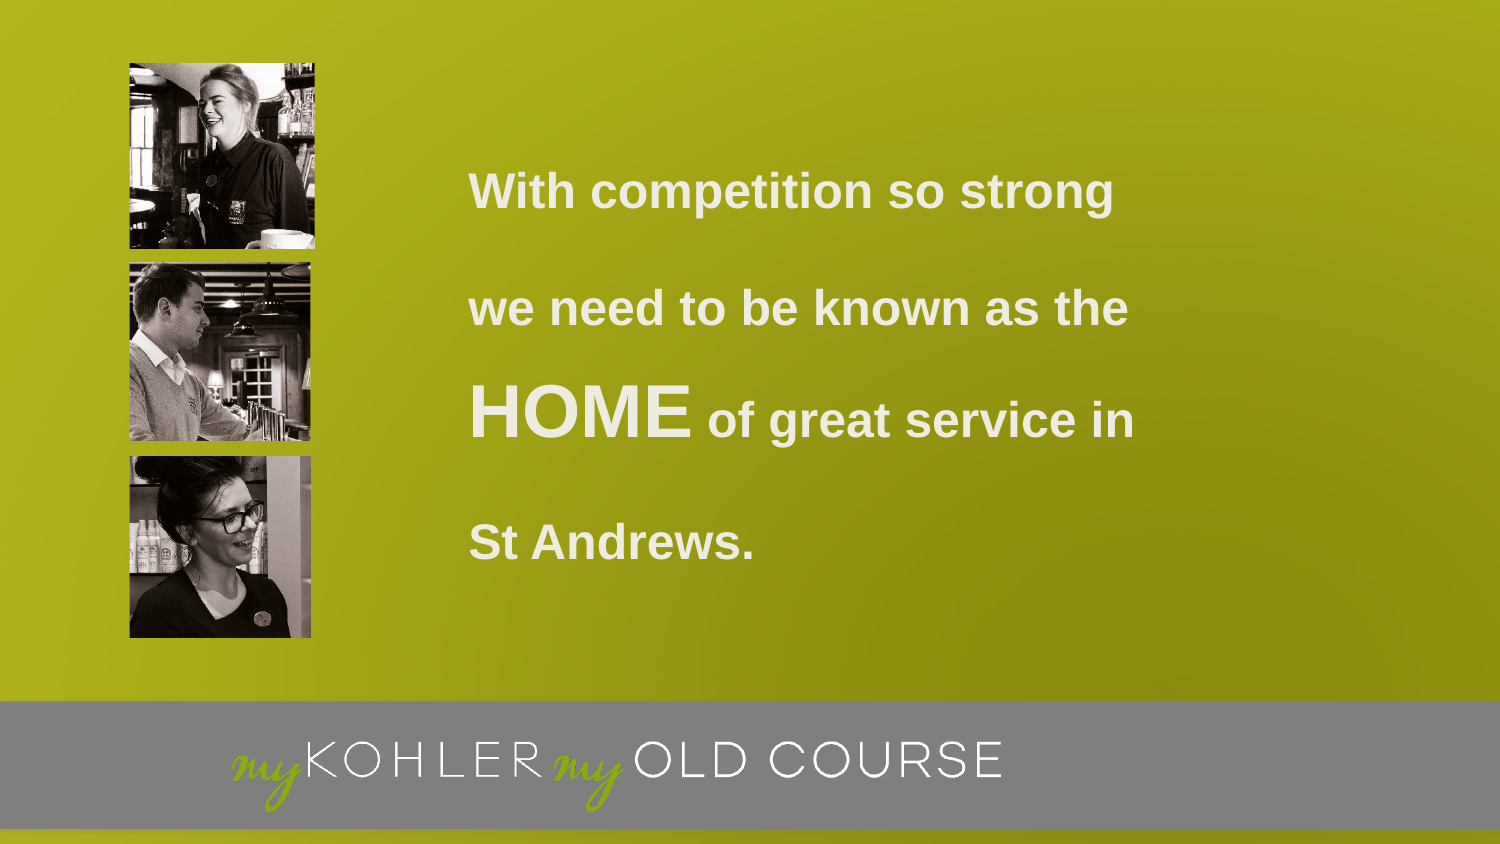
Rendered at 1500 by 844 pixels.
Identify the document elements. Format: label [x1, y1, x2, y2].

text_box [129, 62, 315, 638]
picture [0, 0, 1500, 844]
